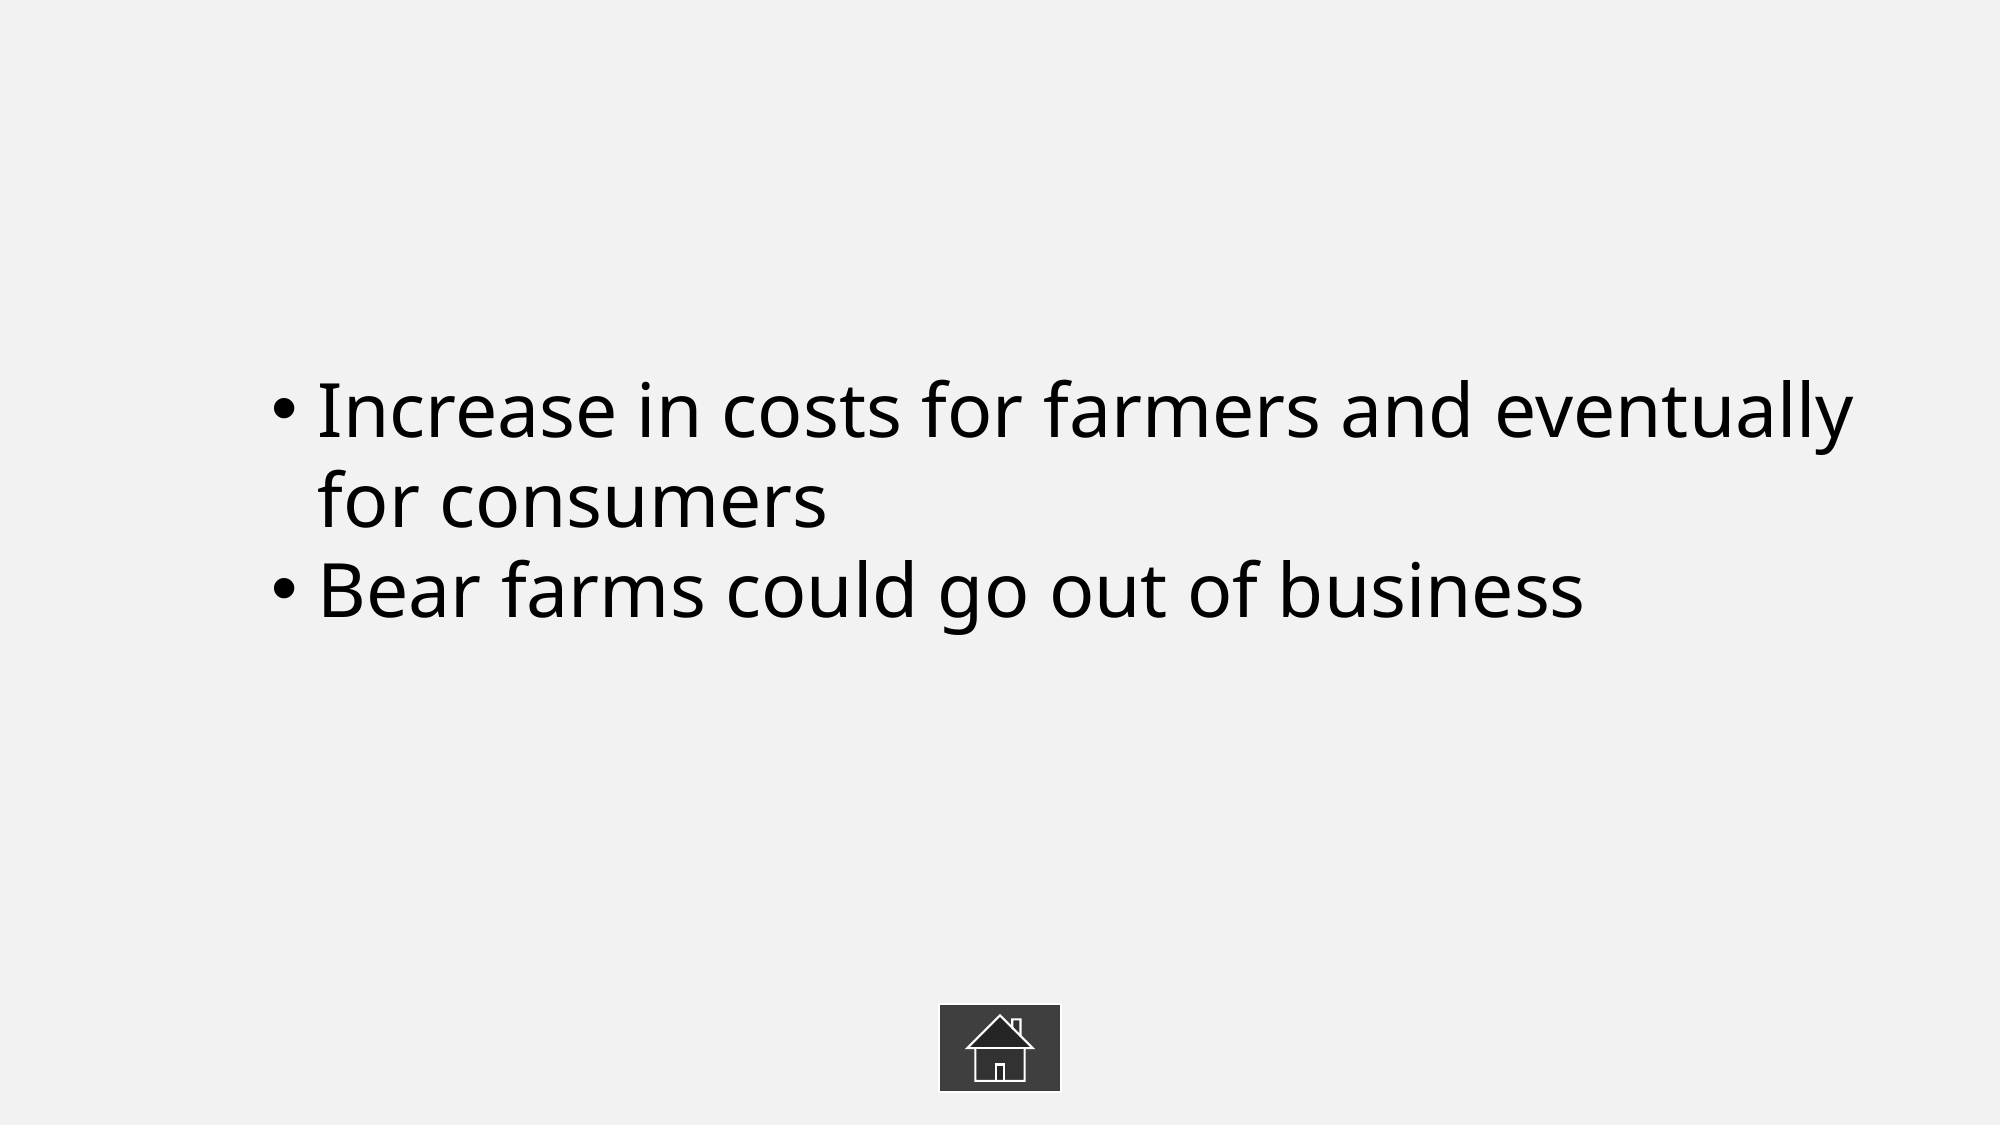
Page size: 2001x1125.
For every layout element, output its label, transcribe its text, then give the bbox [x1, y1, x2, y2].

text_box Increase in costs for farmers and eventually for consumers Bear farms could go out of business [256, 355, 1983, 731]
